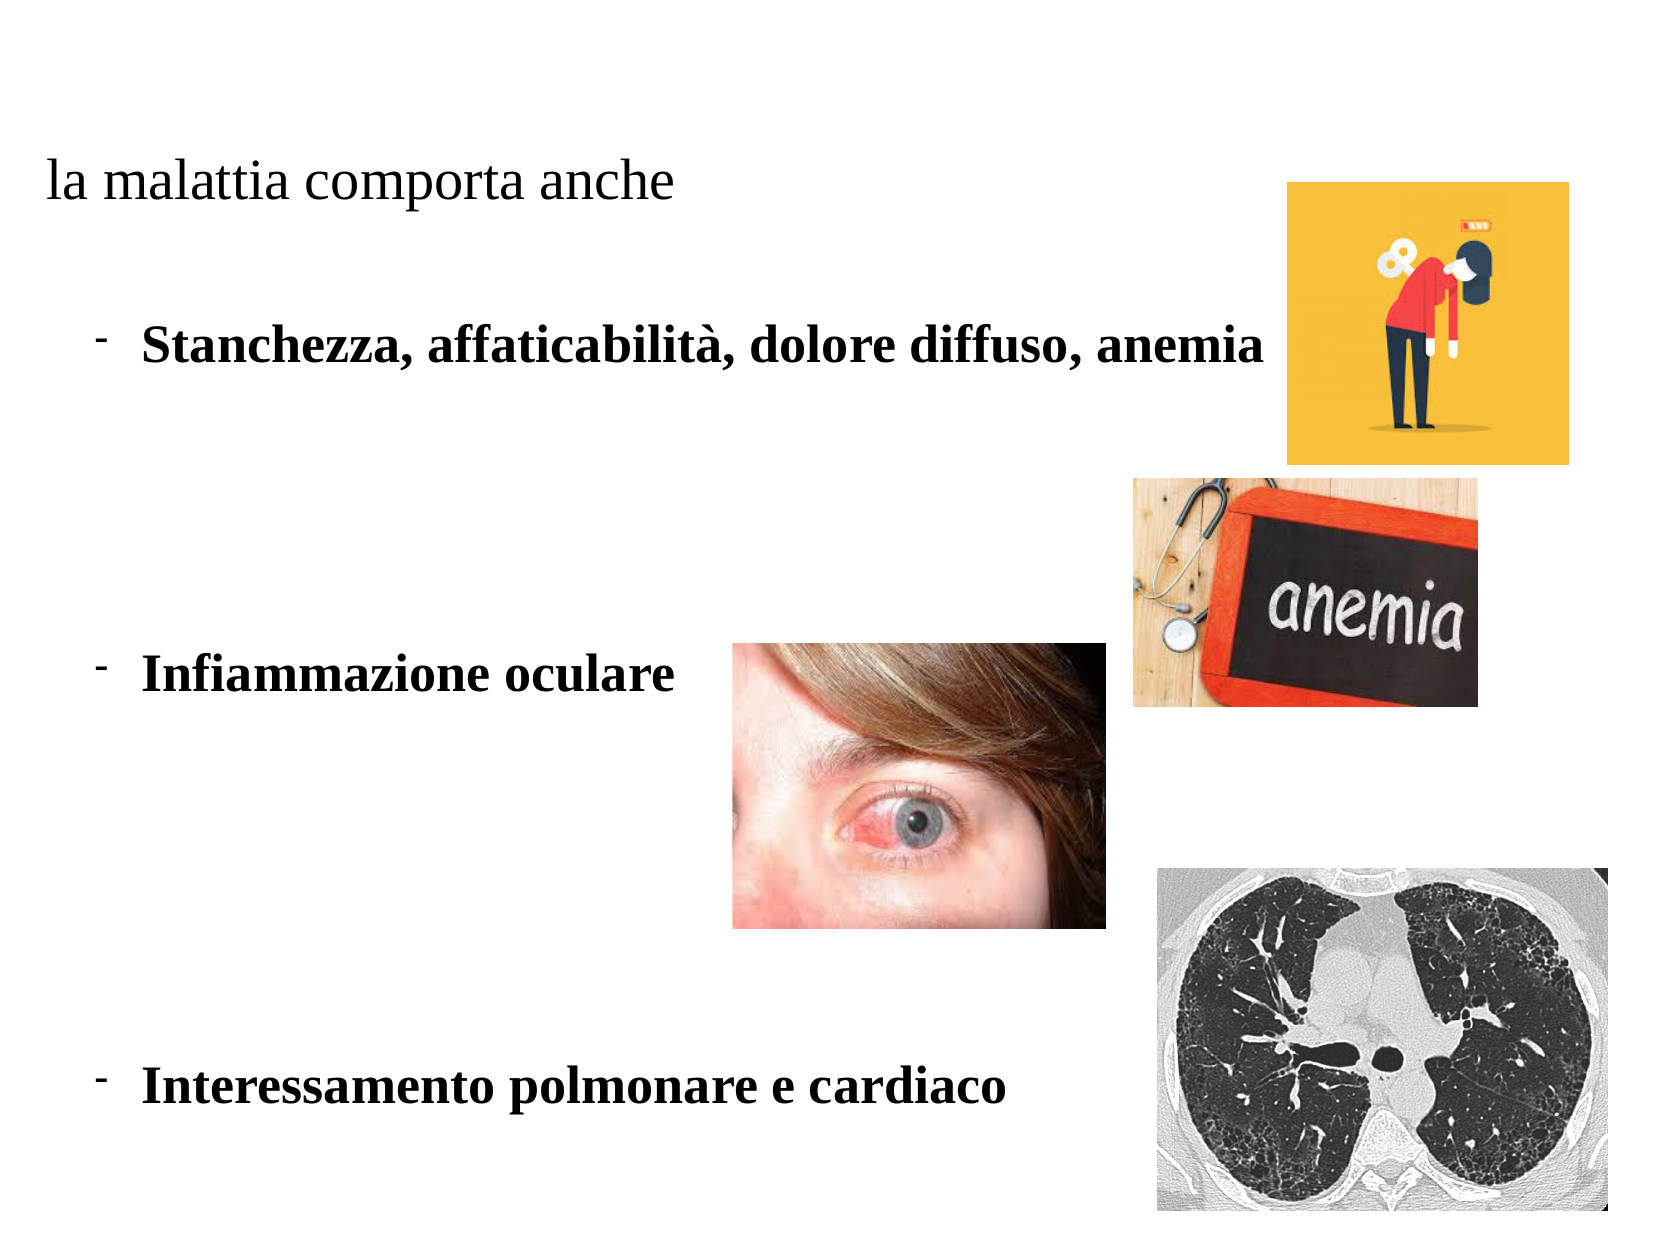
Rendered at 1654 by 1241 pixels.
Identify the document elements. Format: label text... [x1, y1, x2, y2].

picture [1287, 182, 1570, 465]
picture [1157, 867, 1608, 1211]
picture [732, 643, 1107, 929]
picture [1133, 477, 1478, 708]
list la malattia comporta anche Stanchezza, affaticabilità, dolore diffuso, anemia Infiammazione oculare Interessamento polmonare e cardiaco [0, 147, 1412, 929]
